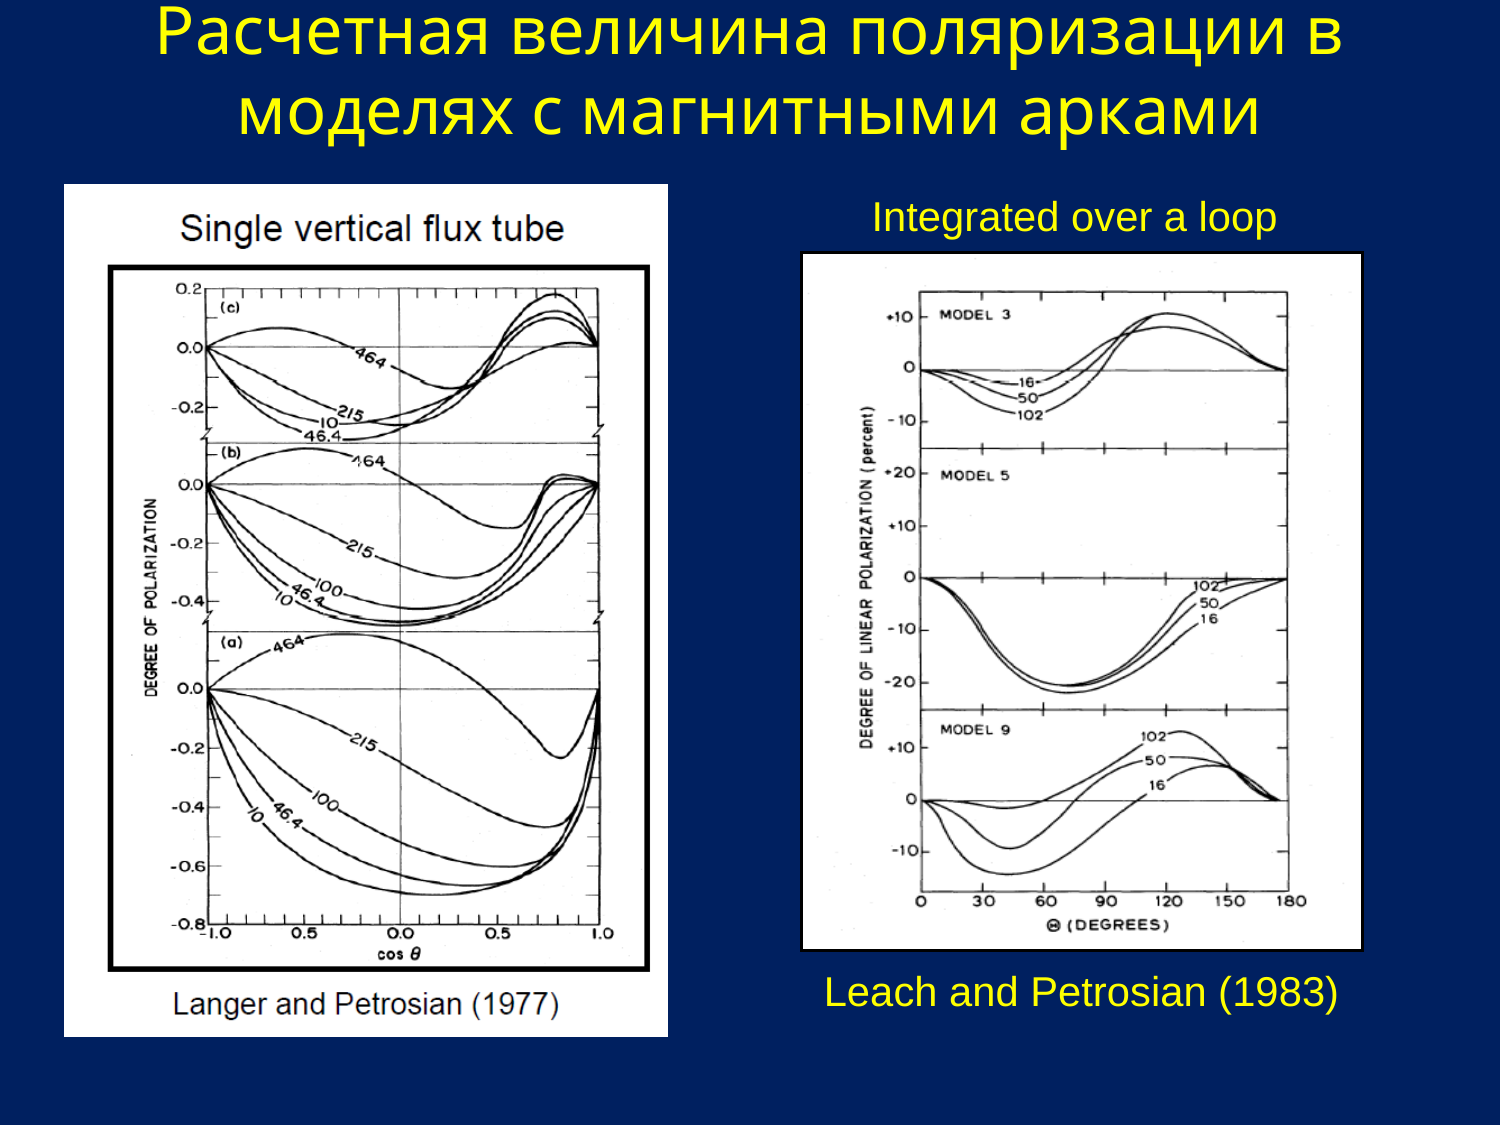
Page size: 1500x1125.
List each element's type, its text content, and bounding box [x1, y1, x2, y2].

title Расчетная величина поляризации в моделях с магнитными арками [75, 45, 1425, 90]
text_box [761, 184, 1389, 1012]
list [64, 184, 668, 1037]
